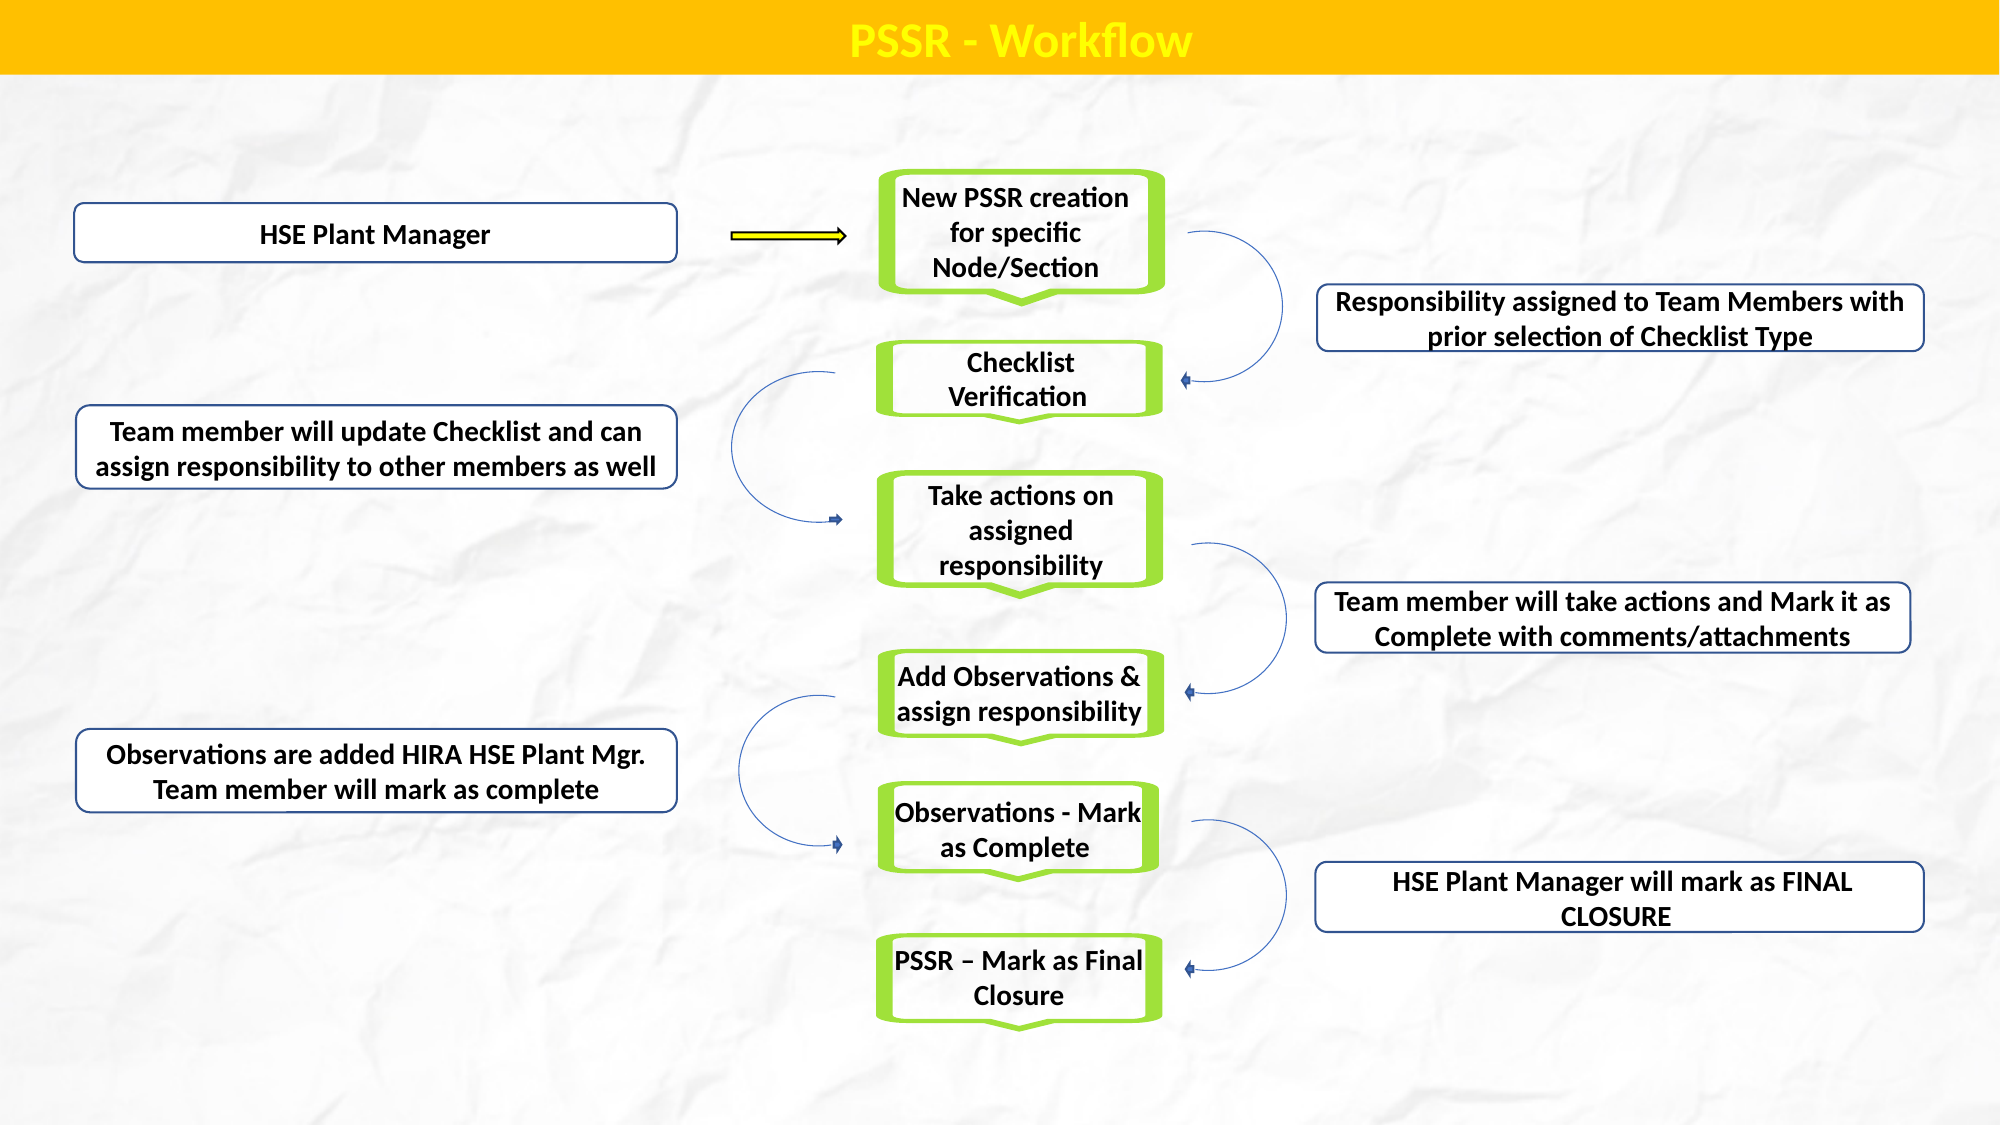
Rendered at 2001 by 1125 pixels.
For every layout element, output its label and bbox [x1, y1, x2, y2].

text_box [738, 695, 898, 851]
picture [0, 0, 2000, 1125]
text_box [731, 371, 906, 524]
text_box [849, 648, 1190, 747]
text_box [1130, 819, 1287, 976]
text_box [878, 168, 1166, 307]
text_box [869, 933, 1169, 1032]
text_box [872, 469, 1170, 600]
text_box [1130, 542, 1287, 699]
text_box [877, 780, 1159, 883]
text_box [876, 335, 1163, 425]
text_box [1126, 231, 1283, 387]
